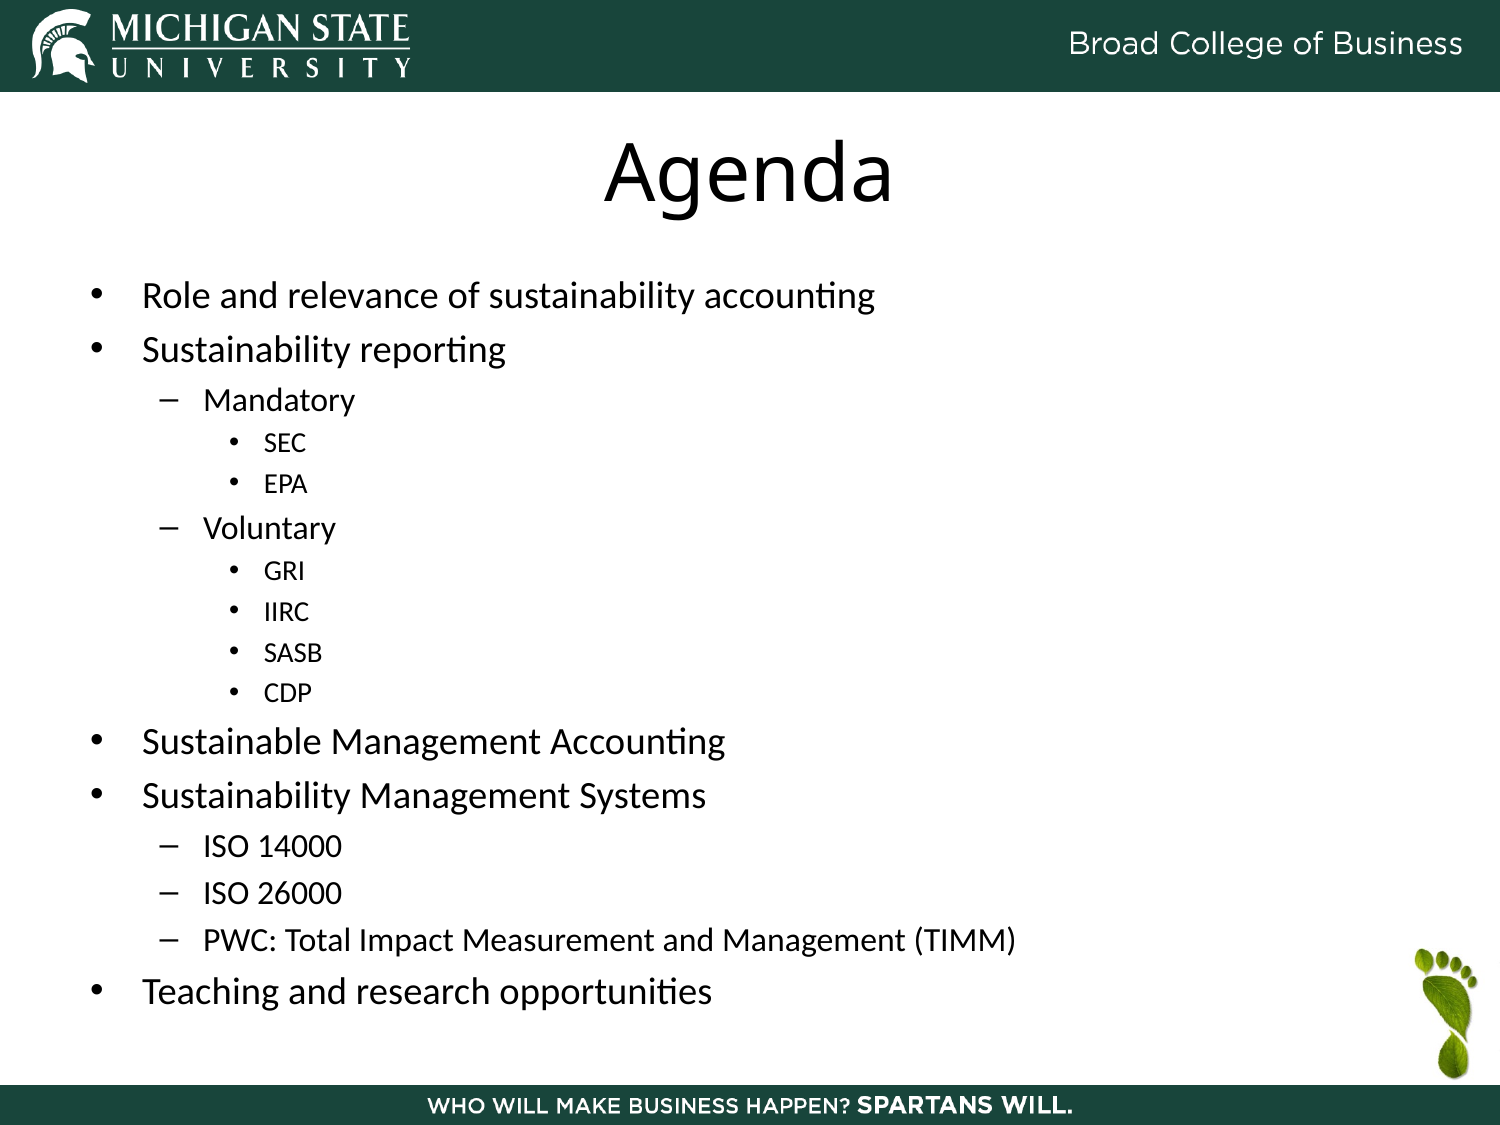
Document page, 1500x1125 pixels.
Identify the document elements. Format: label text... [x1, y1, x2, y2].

picture [0, 0, 1500, 92]
picture [1397, 948, 1500, 1083]
picture [0, 1085, 1500, 1125]
list Role and relevance of sustainability accounting Sustainability reporting Mandatory SEC EPA Voluntary GRI IIRC SASB CDP Sustainable Management Accounting Sustainability Management Systems ISO 14000 ISO 26000 PWC: Total Impact Measurement and Management (TIMM) Teaching and research opportunities [75, 262, 1450, 1025]
title Agenda [75, 112, 1425, 225]
